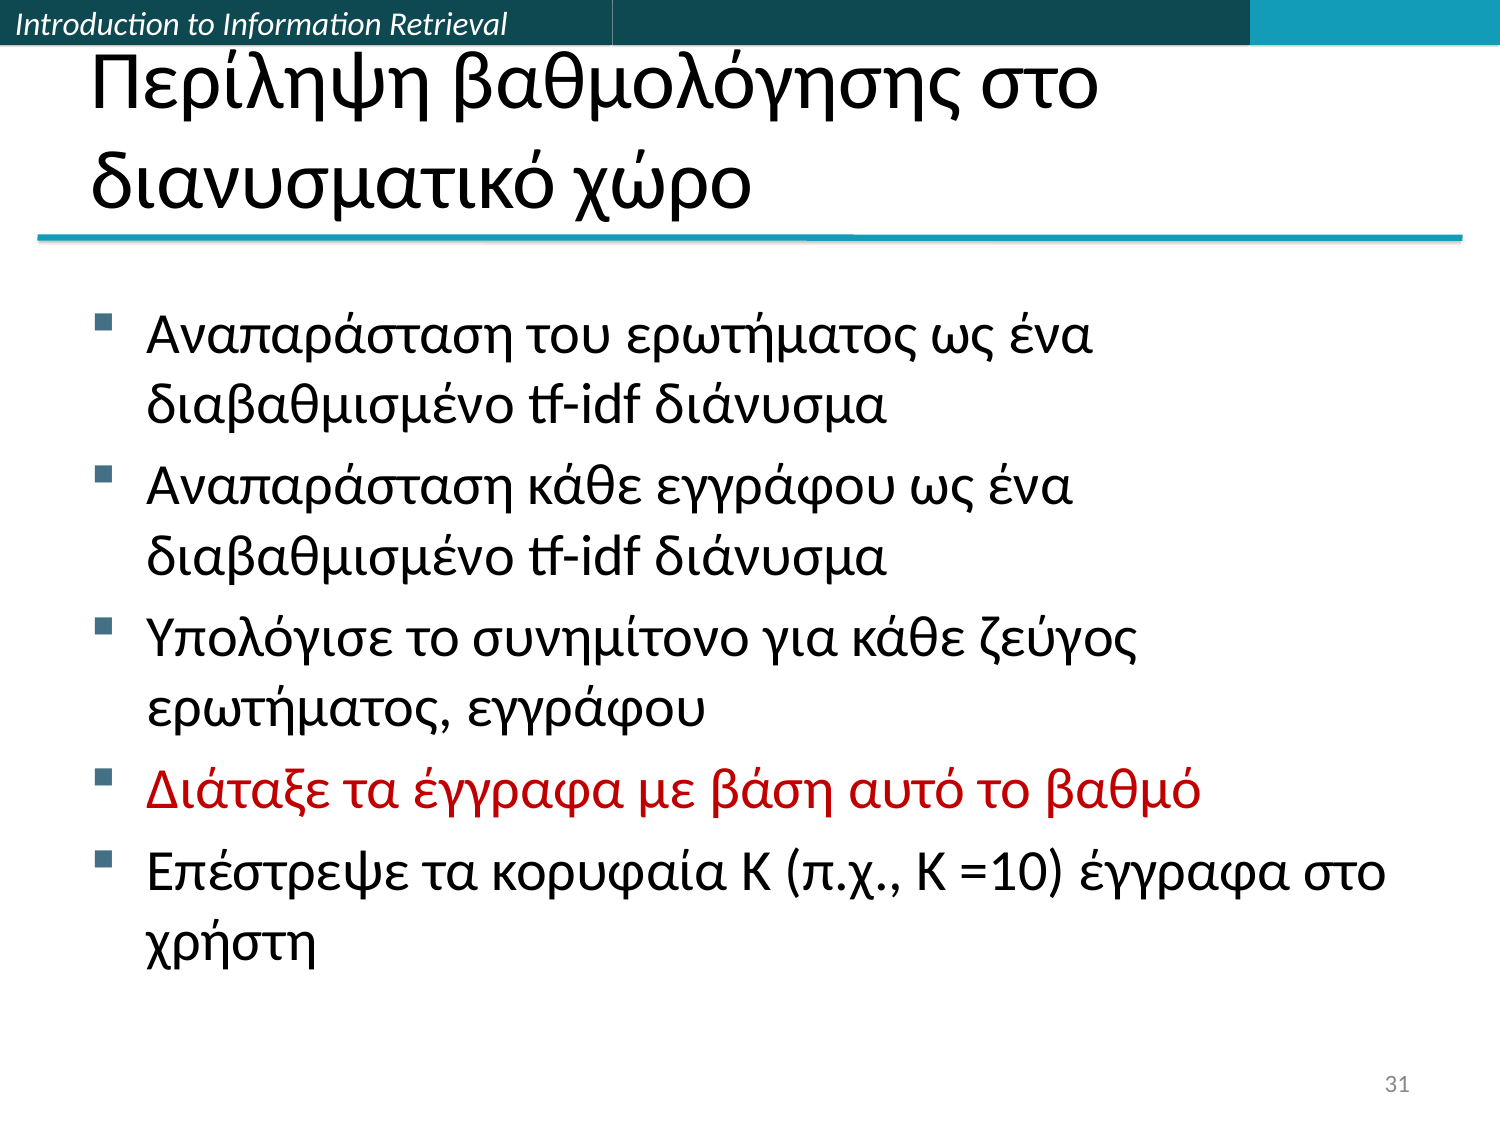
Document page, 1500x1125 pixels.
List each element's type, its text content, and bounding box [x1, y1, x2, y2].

list Αναπαράσταση του ερωτήματος ως ένα διαβαθμισμένο tf-idf διάνυσμα Αναπαράσταση κάθε εγγράφου ως ένα διαβαθμισμένο tf-idf διάνυσμα Υπολόγισε το συνημίτονο για κάθε ζεύγος ερωτήματος, εγγράφου Διάταξε τα έγγραφα με βάση αυτό το βαθμό Επέστρεψε τα κορυφαία Κ (π.χ., Κ =10) έγγραφα στο χρήστη [74, 287, 1451, 1001]
slide_number 31 [1074, 1062, 1425, 1103]
title Περίληψη βαθμολόγησης στο διανυσματικό χώρο [74, 44, 1426, 233]
